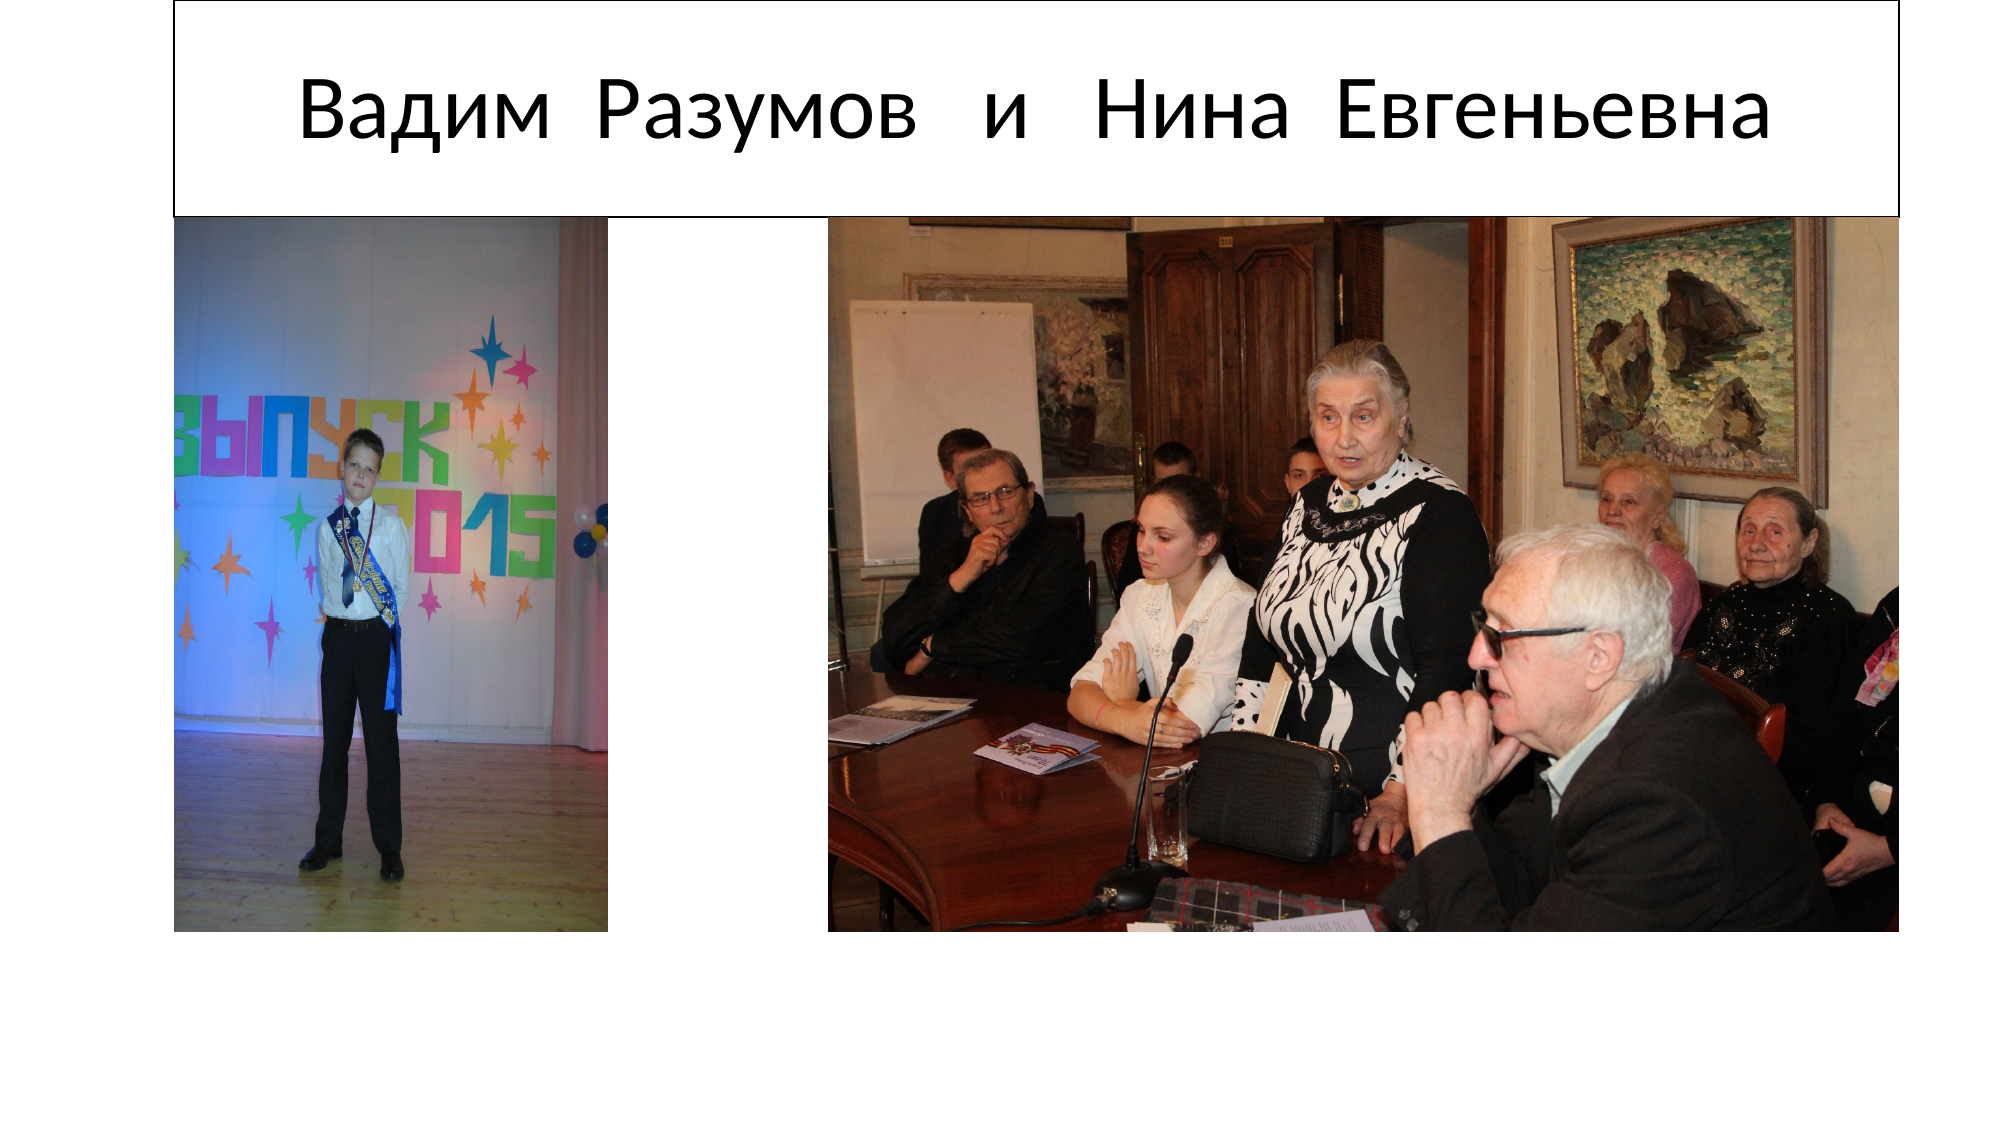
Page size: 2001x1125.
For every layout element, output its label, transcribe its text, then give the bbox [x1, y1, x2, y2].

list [828, 217, 1900, 932]
picture [174, 217, 608, 932]
title Вадим Разумов и Нина Евгеньевна [173, 0, 1900, 218]
